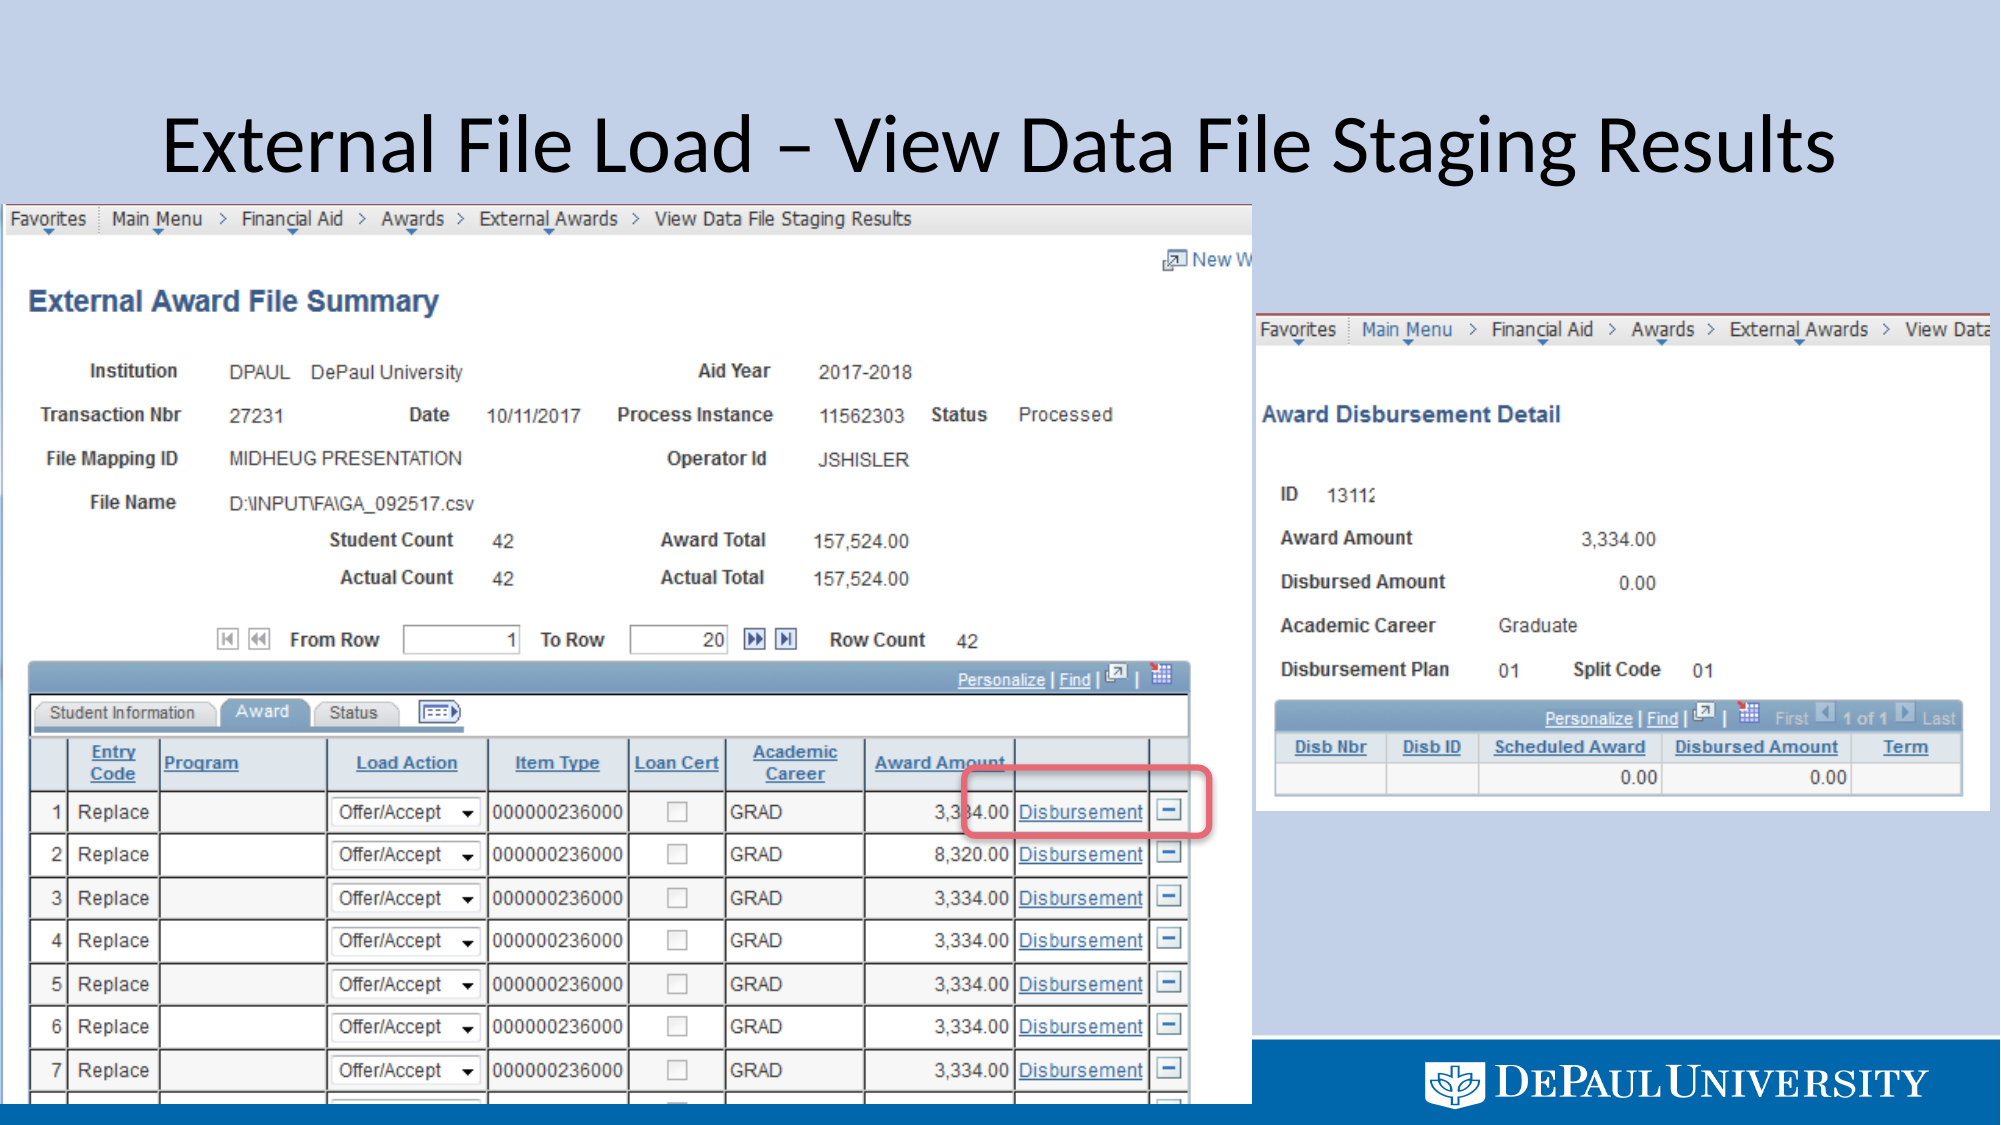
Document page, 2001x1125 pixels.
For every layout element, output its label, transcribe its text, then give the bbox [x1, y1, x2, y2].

picture [0, 0, 2000, 1125]
title External File Load – View Data File Staging Results [99, 45, 1900, 233]
